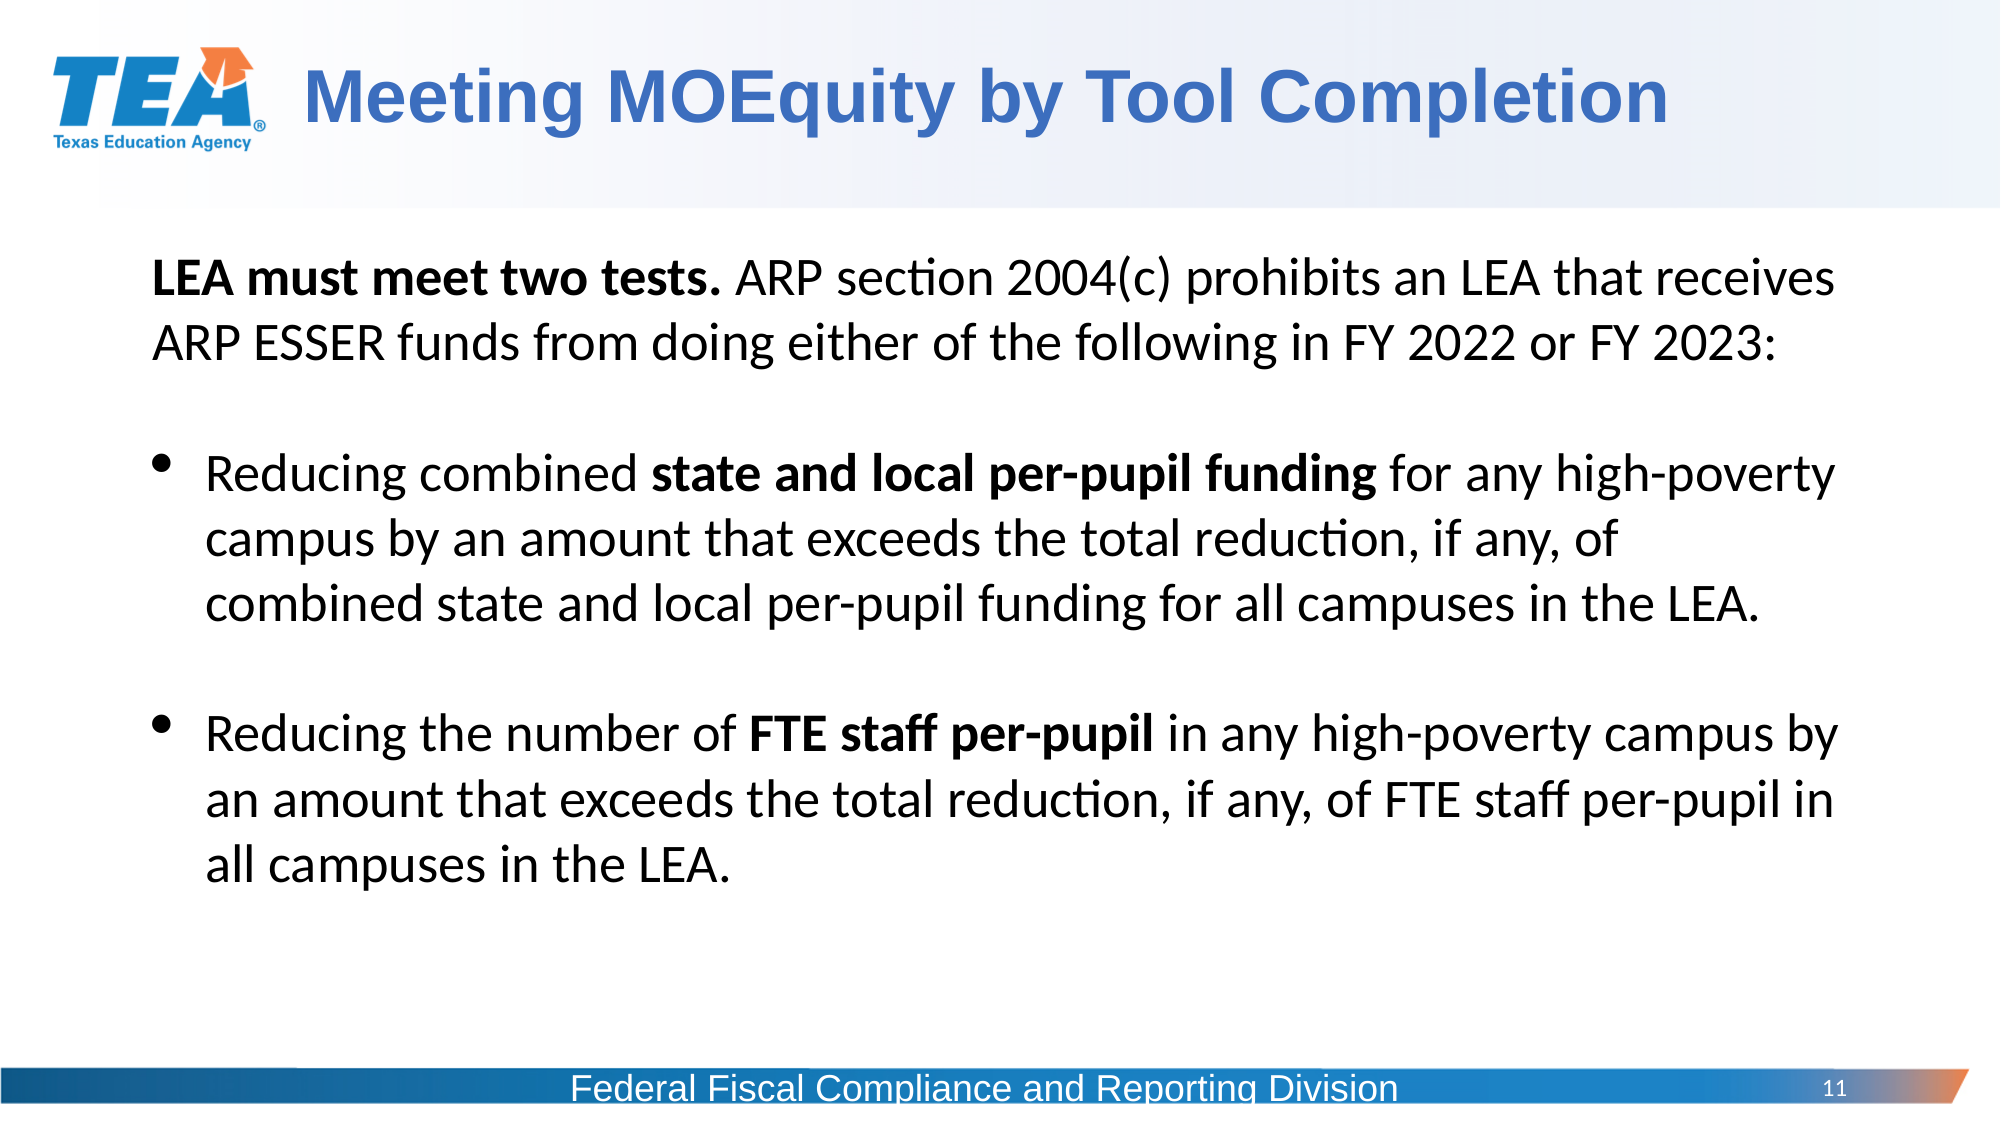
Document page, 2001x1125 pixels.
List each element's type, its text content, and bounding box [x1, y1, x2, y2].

slide_number 11 [1445, 1071, 1863, 1103]
title Meeting MOEquity by Tool Completion [288, 40, 1945, 157]
picture [0, 0, 2001, 1125]
text_box Federal Fiscal Compliance and Reporting Division [555, 1056, 1445, 1117]
list LEA must meet two tests. ARP section 2004(c) prohibits an LEA that receives ARP ESSER funds from doing either of the following in FY 2022 or FY 2023: Reducing combined state and local per-pupil funding for any high-poverty campus by an amount that exceeds the total reduction, if any, of combined state and local per-pupil funding for all campuses in the LEA. Reducing the number of FTE staff per-pupil in any high-poverty campus by an amount that exceeds the total reduction, if any, of FTE staff per-pupil in all campuses in the LEA. [137, 233, 1863, 940]
